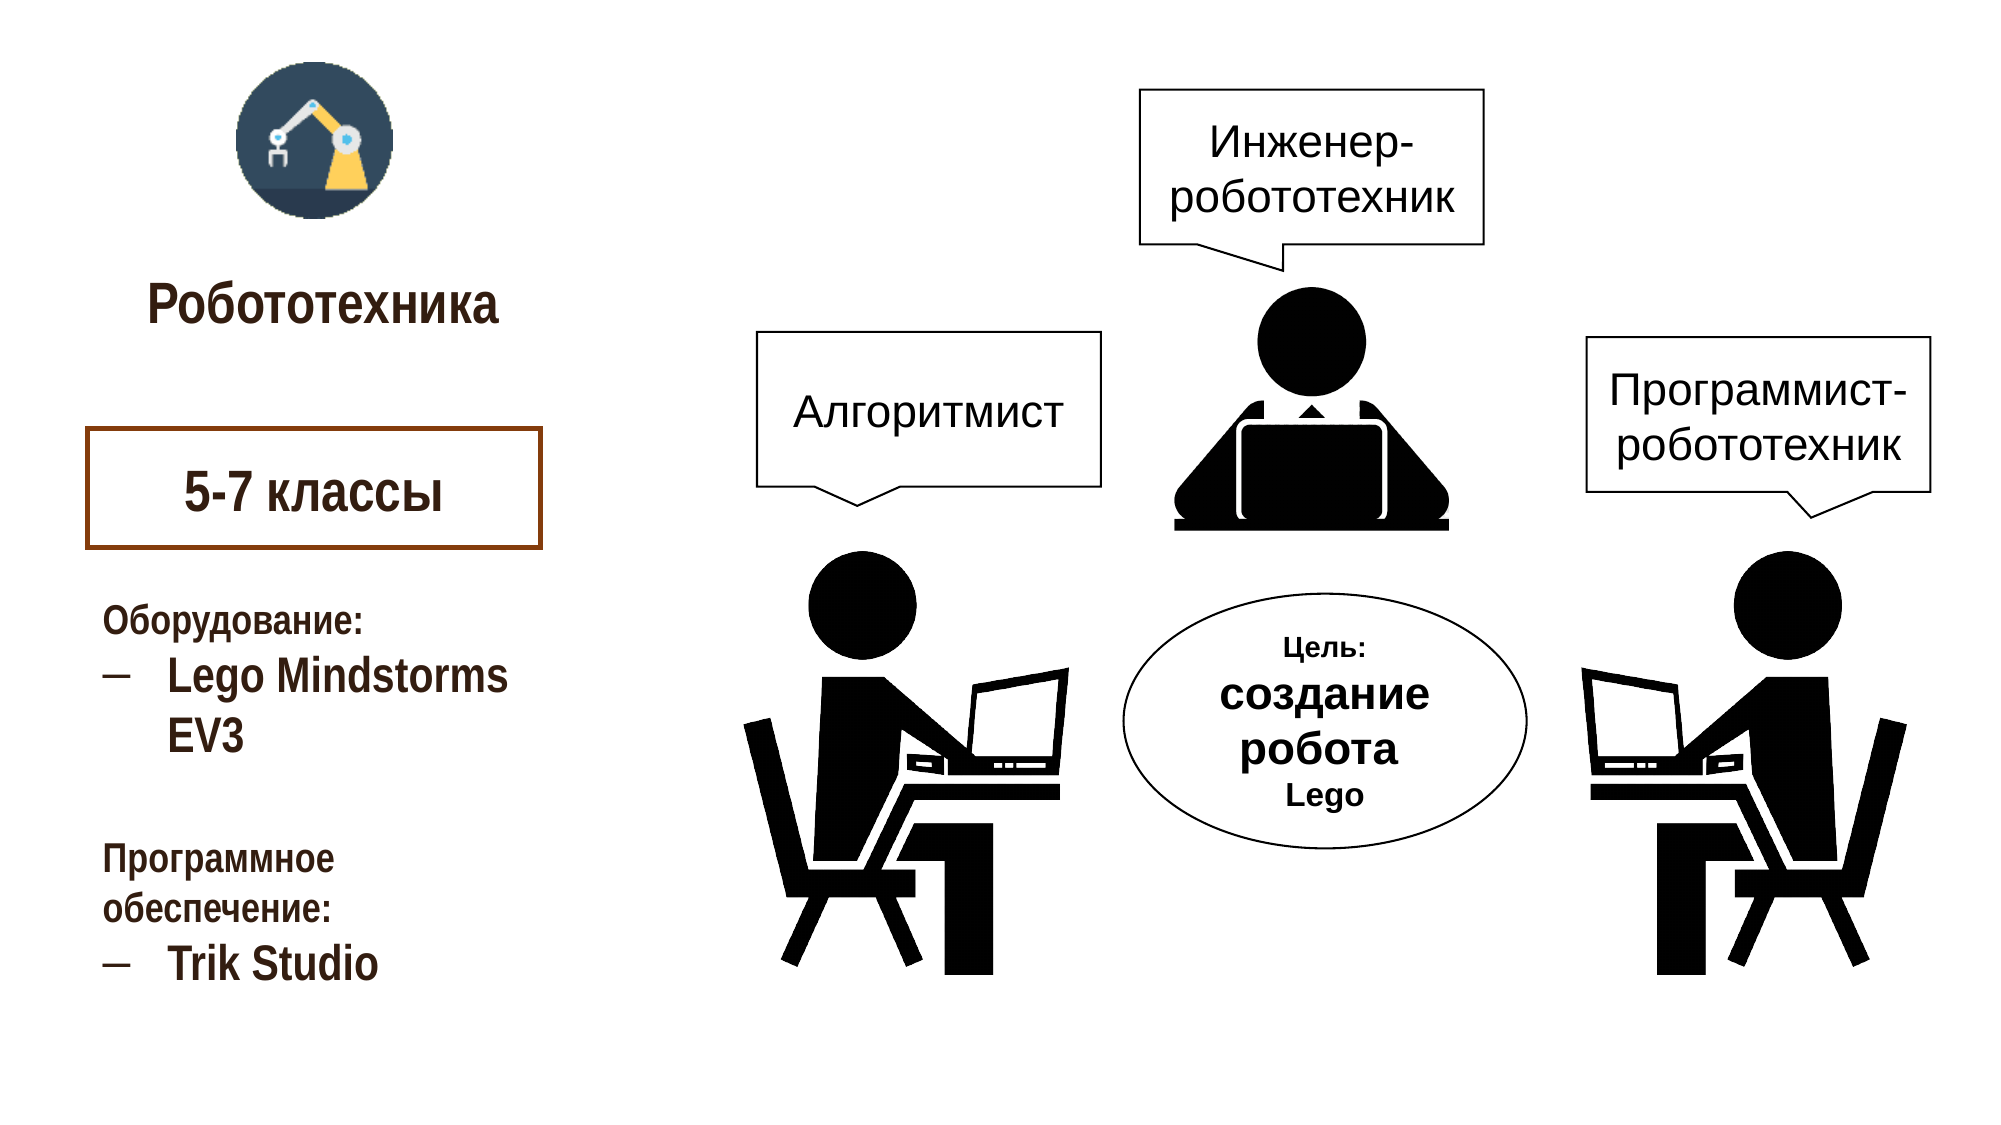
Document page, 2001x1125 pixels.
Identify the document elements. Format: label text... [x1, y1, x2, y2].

picture [711, 551, 1101, 975]
picture [236, 62, 393, 219]
text_box Оборудование: Lego Mindstorms EV3 [87, 584, 587, 770]
text_box Программист-робототехник [1585, 336, 1932, 519]
text_box Цель: создание робота Lego [1122, 592, 1528, 850]
text_box [87, 428, 542, 548]
picture [1174, 287, 1450, 531]
text_box Алгоритмист [755, 330, 1102, 507]
picture [1549, 551, 1939, 975]
text_box Программное обеспечение: Trik Studio [87, 823, 578, 999]
text_box Робототехника [120, 257, 526, 343]
text_box 5-7 классы [87, 445, 541, 531]
text_box Инженер-робототехник [1138, 88, 1485, 273]
